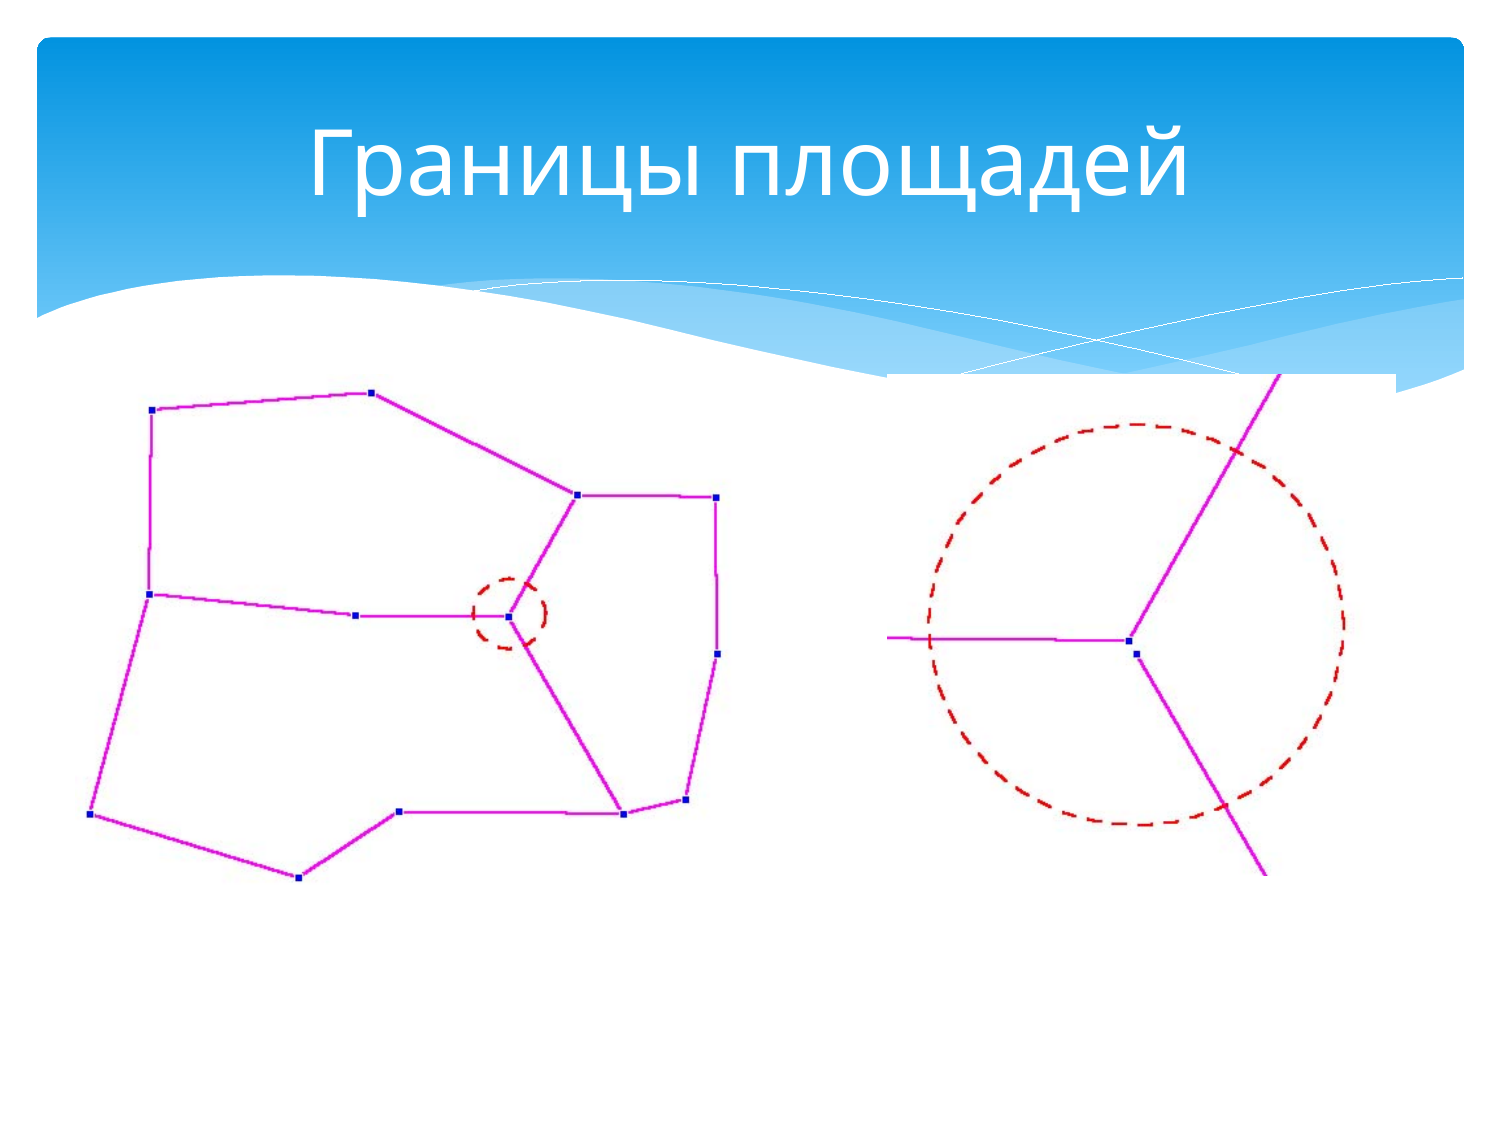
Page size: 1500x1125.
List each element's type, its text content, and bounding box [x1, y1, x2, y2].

title Границы площадей [75, 55, 1425, 261]
picture [887, 374, 1396, 876]
picture [74, 374, 751, 892]
